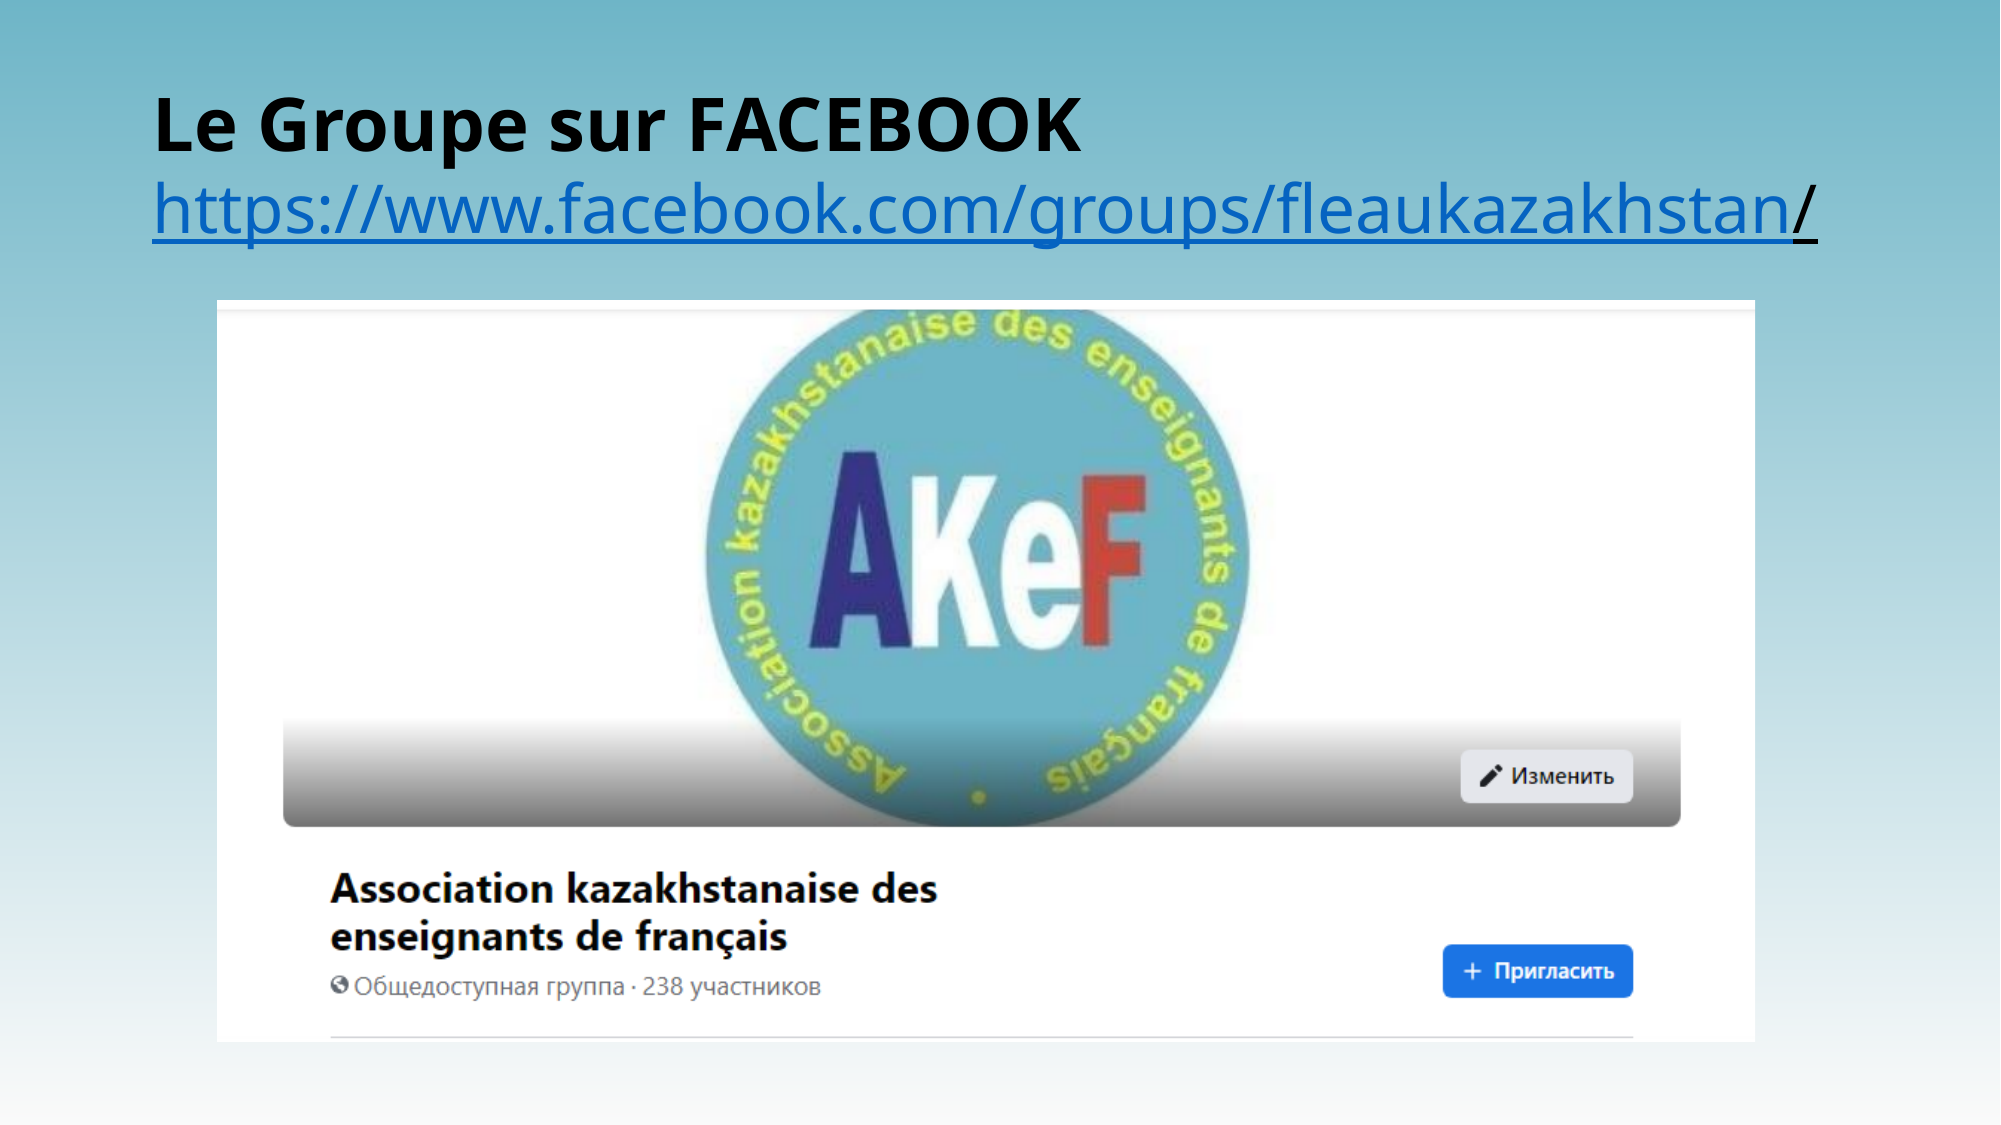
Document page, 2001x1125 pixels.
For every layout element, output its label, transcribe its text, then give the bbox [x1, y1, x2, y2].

title Le Groupe sur FACEBOOK https://www.facebook.com/groups/fleaukazakhstan/ [137, 59, 1863, 278]
picture [216, 299, 1756, 1042]
